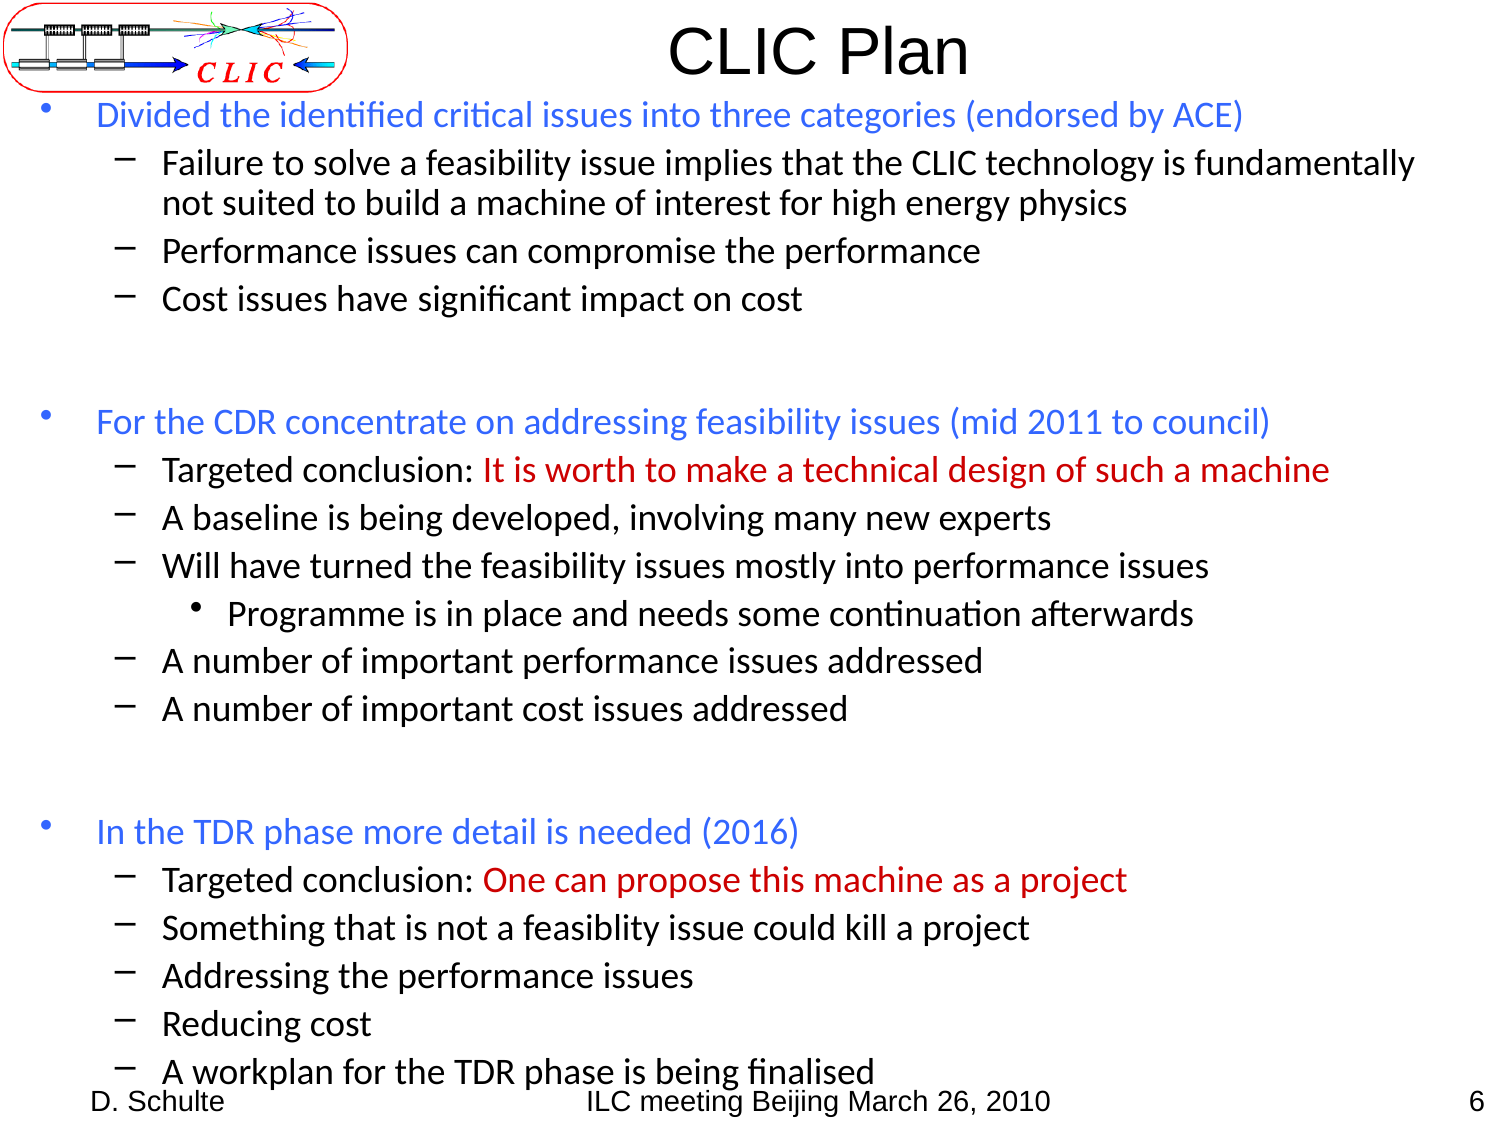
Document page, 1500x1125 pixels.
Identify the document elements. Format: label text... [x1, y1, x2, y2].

slide_number D. Schulte [74, 1074, 338, 1125]
slide_number 6 [1399, 1074, 1500, 1125]
list Divided the identified critical issues into three categories (endorsed by ACE) Failure to solve a feasibility issue implies that the CLIC technology is fundamentally not suited to build a machine of interest for high energy physics Performance issues can compromise the performance Cost issues have significant impact on cost For the CDR concentrate on addressing feasibility issues (mid 2011 to council) Targeted conclusion: It is worth to make a technical design of such a machine A baseline is being developed, involving many new experts Will have turned the feasibility issues mostly into performance issues Programme is in place and needs some continuation afterwards A number of important performance issues addressed A number of important cost issues addressed In the TDR phase more detail is needed (2016) Targeted conclusion: One can propose this machine as a project Something that is not a feasiblity issue could kill a project Addressing the performance issues Reducing cost A workplan for the TDR phase is being finalised [24, 87, 1463, 1038]
title CLIC Plan [250, 0, 1388, 76]
picture [0, 0, 350, 95]
footer ILC meeting Beijing March 26, 2010 [349, 1074, 1288, 1125]
